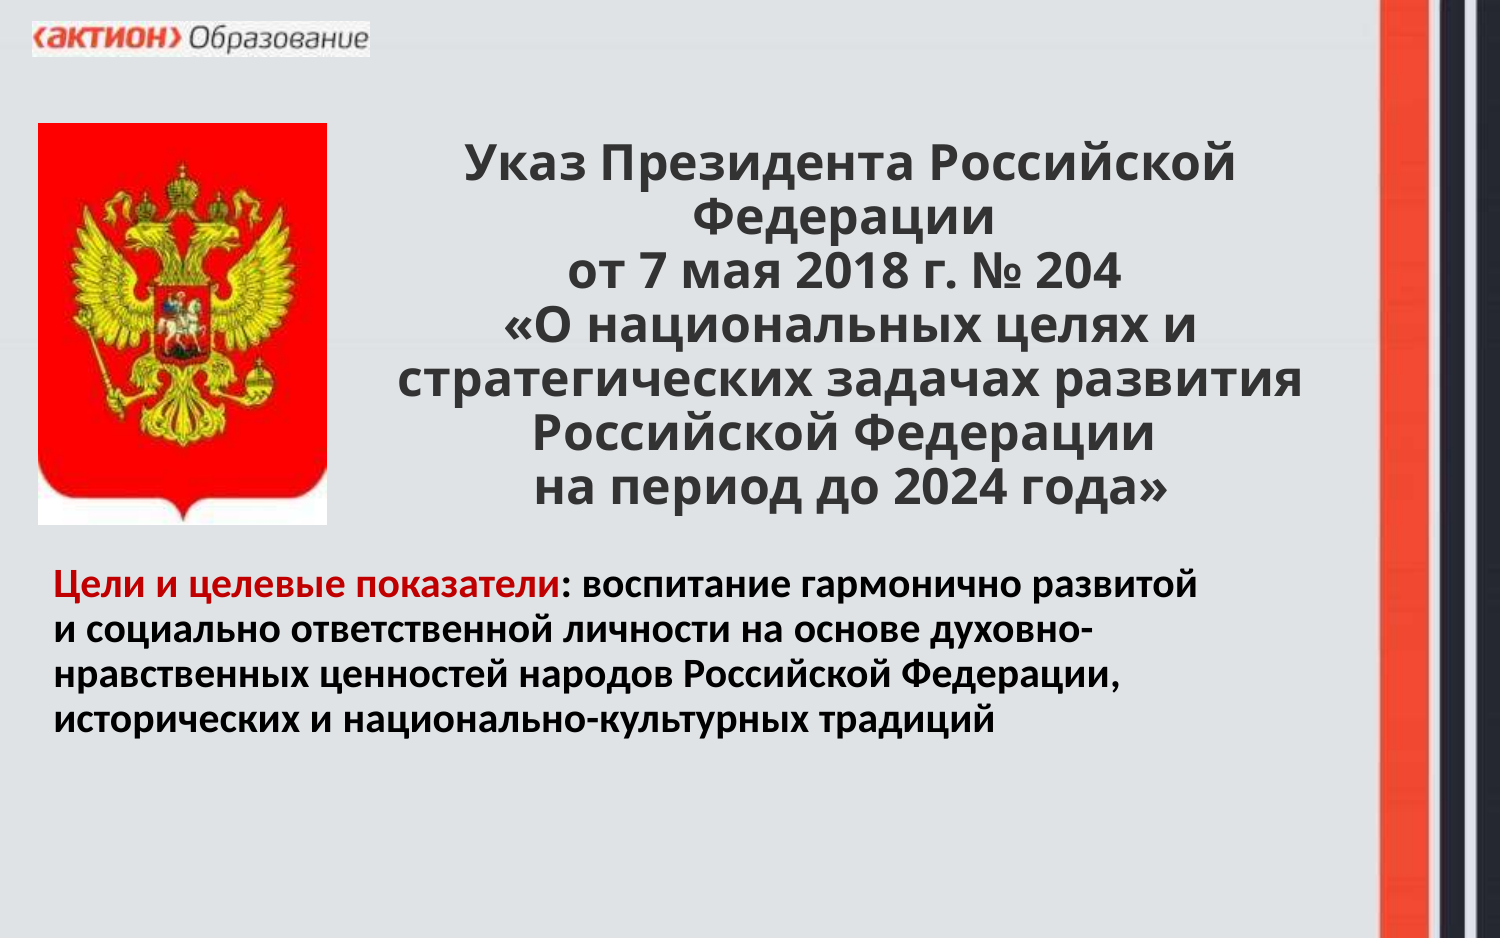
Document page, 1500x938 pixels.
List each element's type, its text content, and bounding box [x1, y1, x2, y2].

text_box Указ Президента Российской Федерации от 7 мая 2018 г. № 204 «О национальных целях и стратегических задачах развития Российской Федерации на период до 2024 года» [343, 130, 1359, 523]
text_box Цели и целевые показатели: воспитание гармонично развитой и социально ответственной личности на основе духовно-нравственных ценностей народов Российской Федерации, исторических и национально-культурных традиций [38, 554, 1358, 750]
picture [0, 0, 1500, 938]
